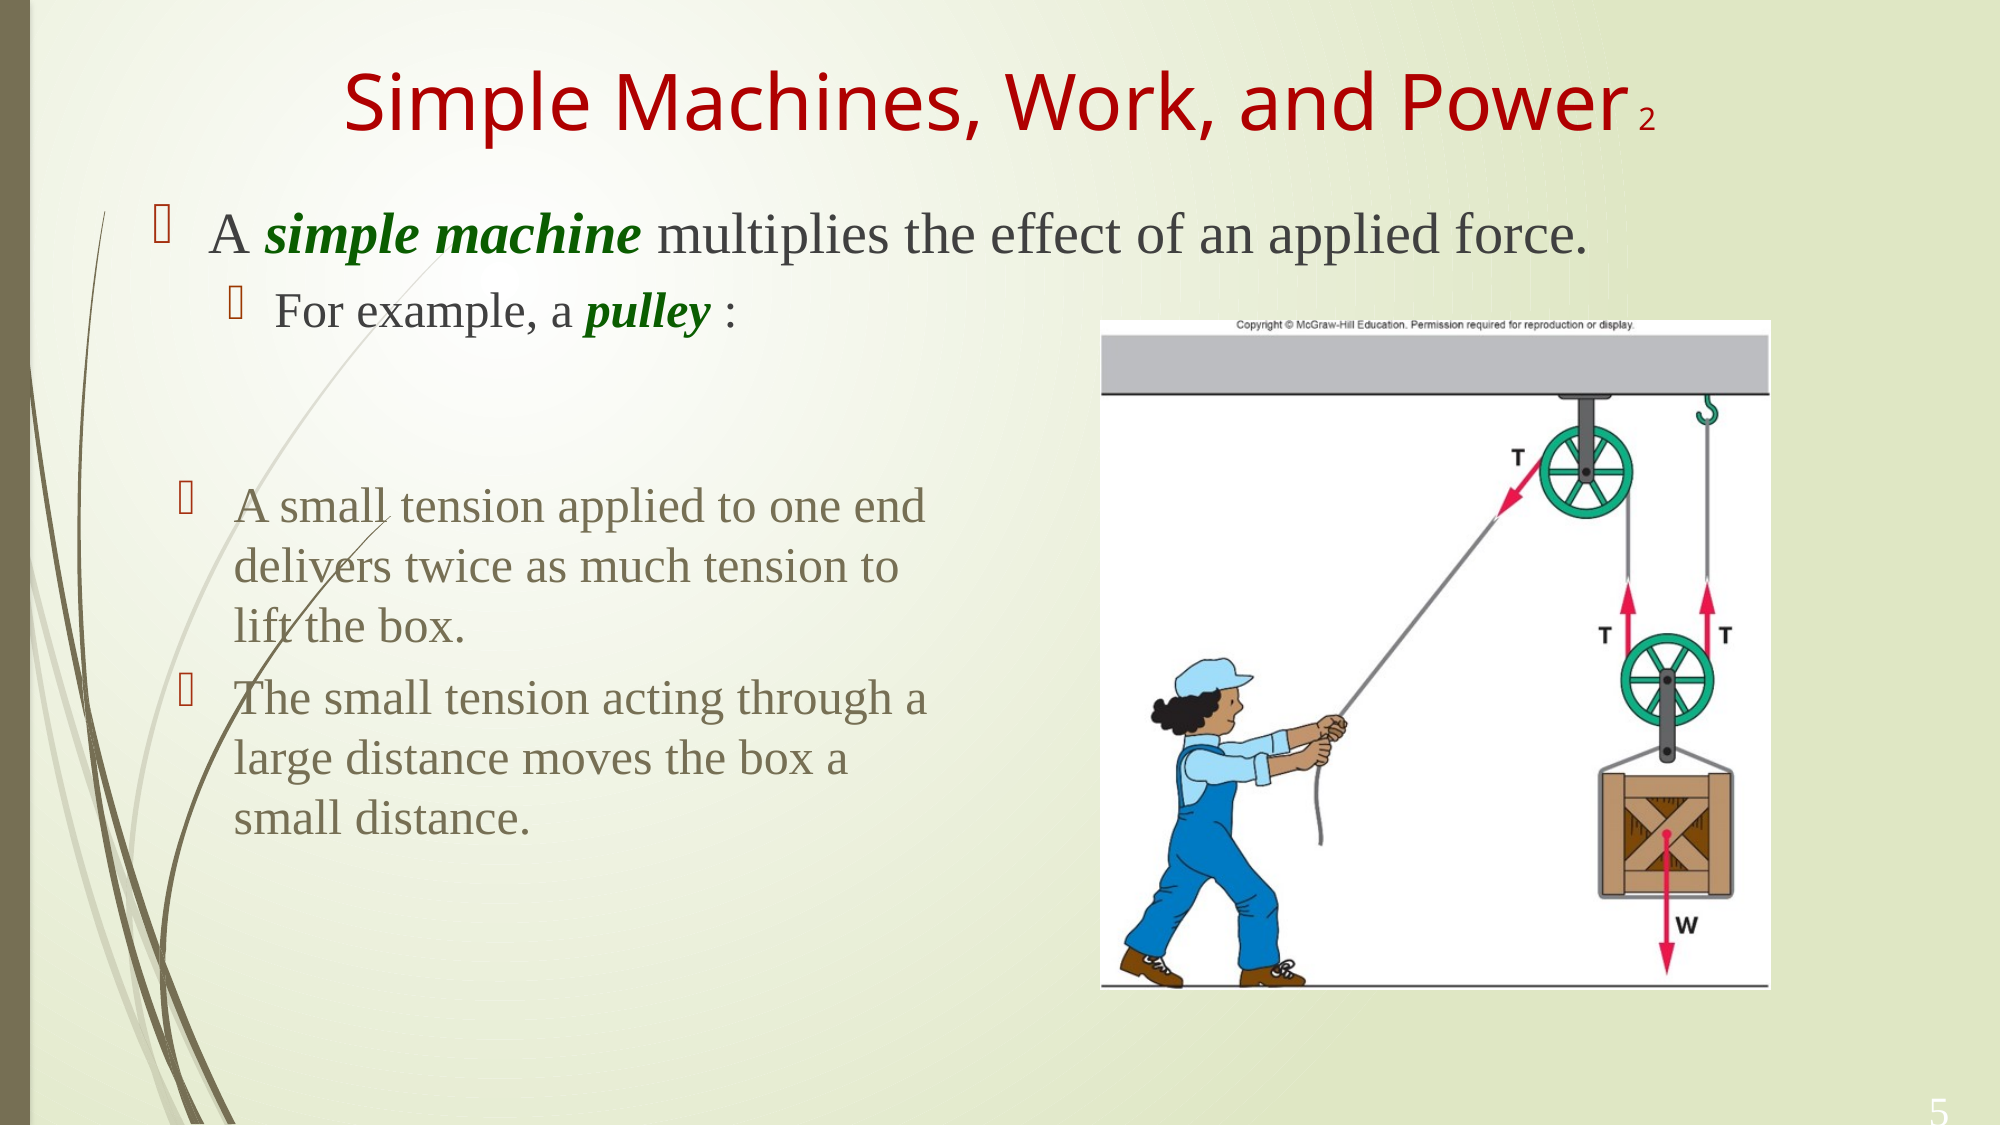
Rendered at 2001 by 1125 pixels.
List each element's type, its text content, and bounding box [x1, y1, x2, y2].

slide_number 5 [1886, 1096, 1965, 1123]
list A small tension applied to one end delivers twice as much tension to lift the box. The small tension acting through a large distance moves the box a small distance. [162, 464, 950, 990]
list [1099, 319, 1772, 991]
title Simple Machines, Work, and Power 2 [306, 32, 1694, 166]
list A simple machine multiplies the effect of an applied force. For example, a pulley : [137, 187, 1644, 413]
